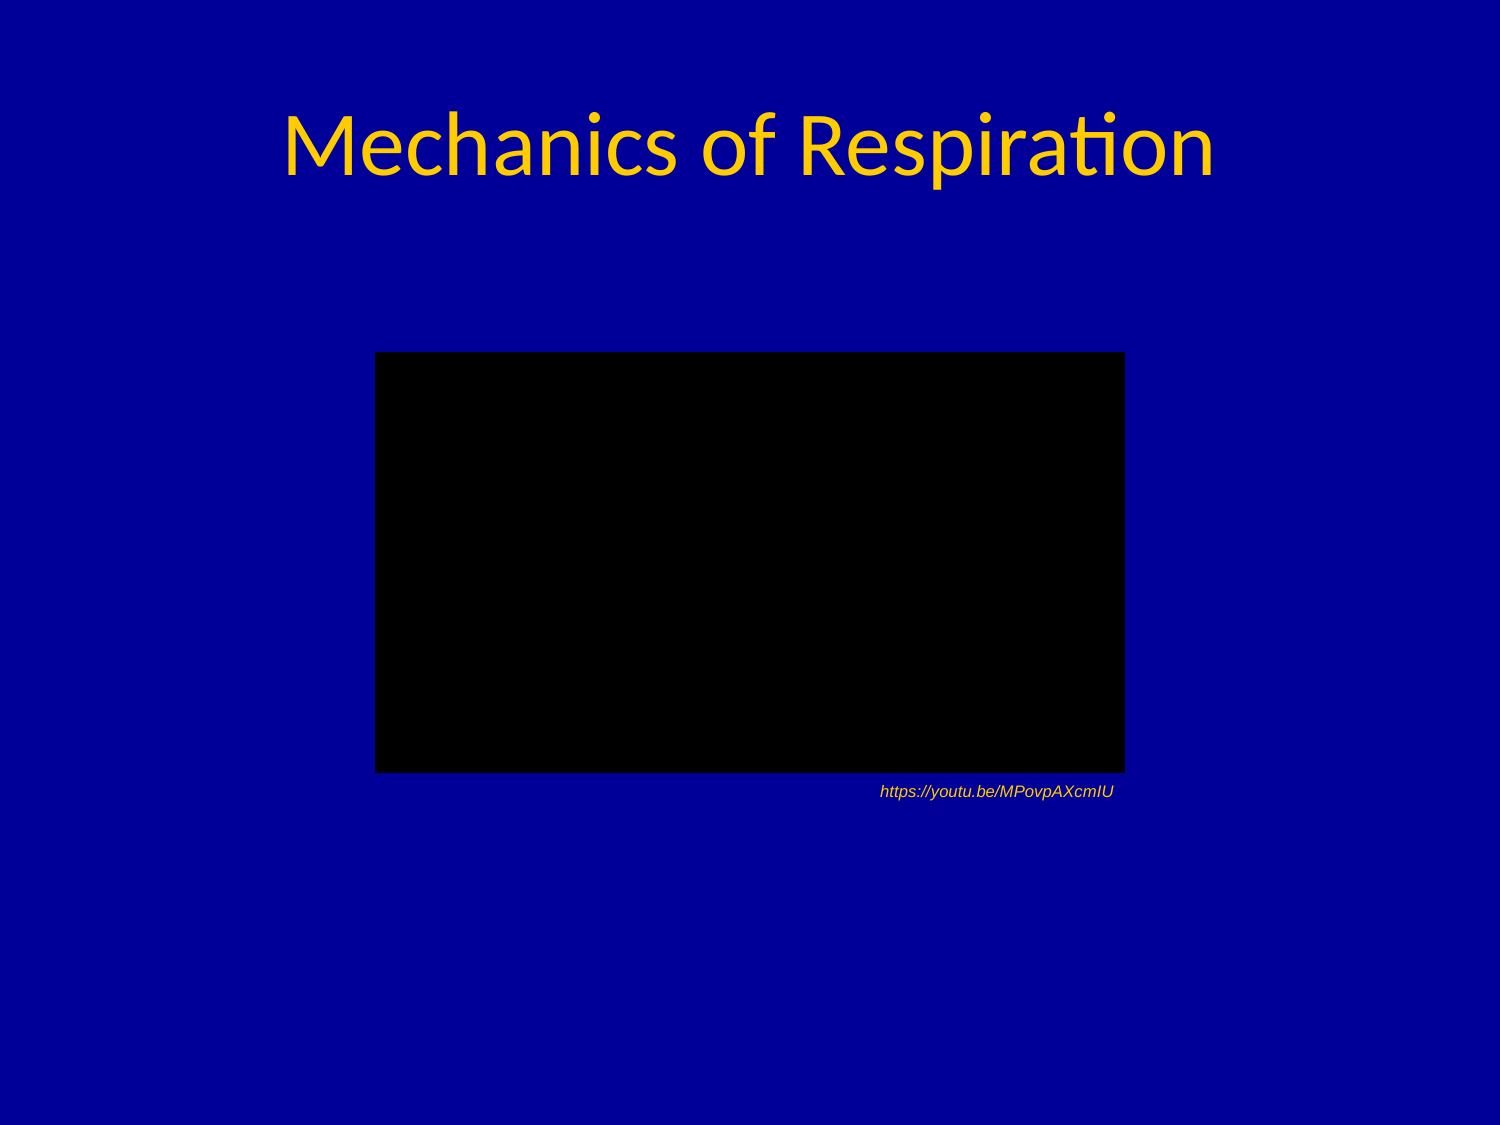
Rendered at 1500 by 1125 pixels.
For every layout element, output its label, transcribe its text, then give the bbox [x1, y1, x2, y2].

title Mechanics of Respiration [75, 45, 1425, 233]
text_box https://youtu.be/MPovpAXcmIU [865, 776, 1129, 809]
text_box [374, 351, 1126, 774]
